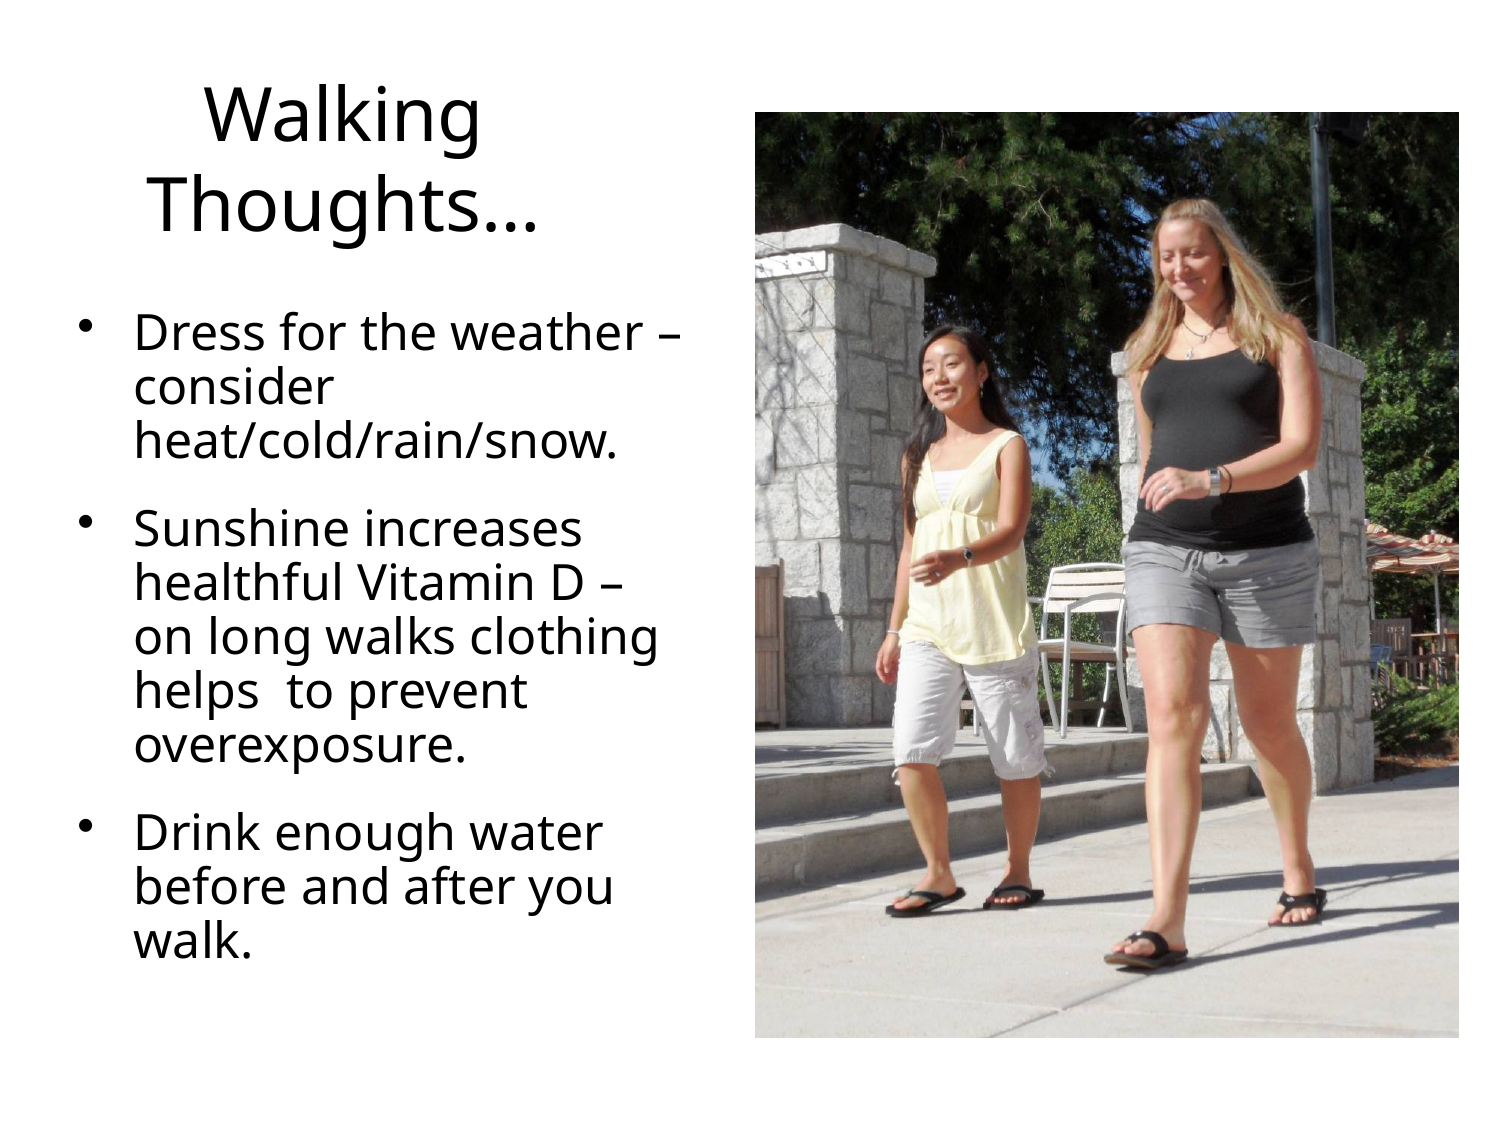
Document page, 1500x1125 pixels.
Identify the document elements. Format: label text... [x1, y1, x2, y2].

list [755, 112, 1459, 1038]
title Walking Thoughts… [87, 62, 601, 251]
list Dress for the weather – consider heat/cold/rain/snow. Sunshine increases healthful Vitamin D – on long walks clothing helps to prevent overexposure. Drink enough water before and after you walk. [62, 299, 701, 1043]
